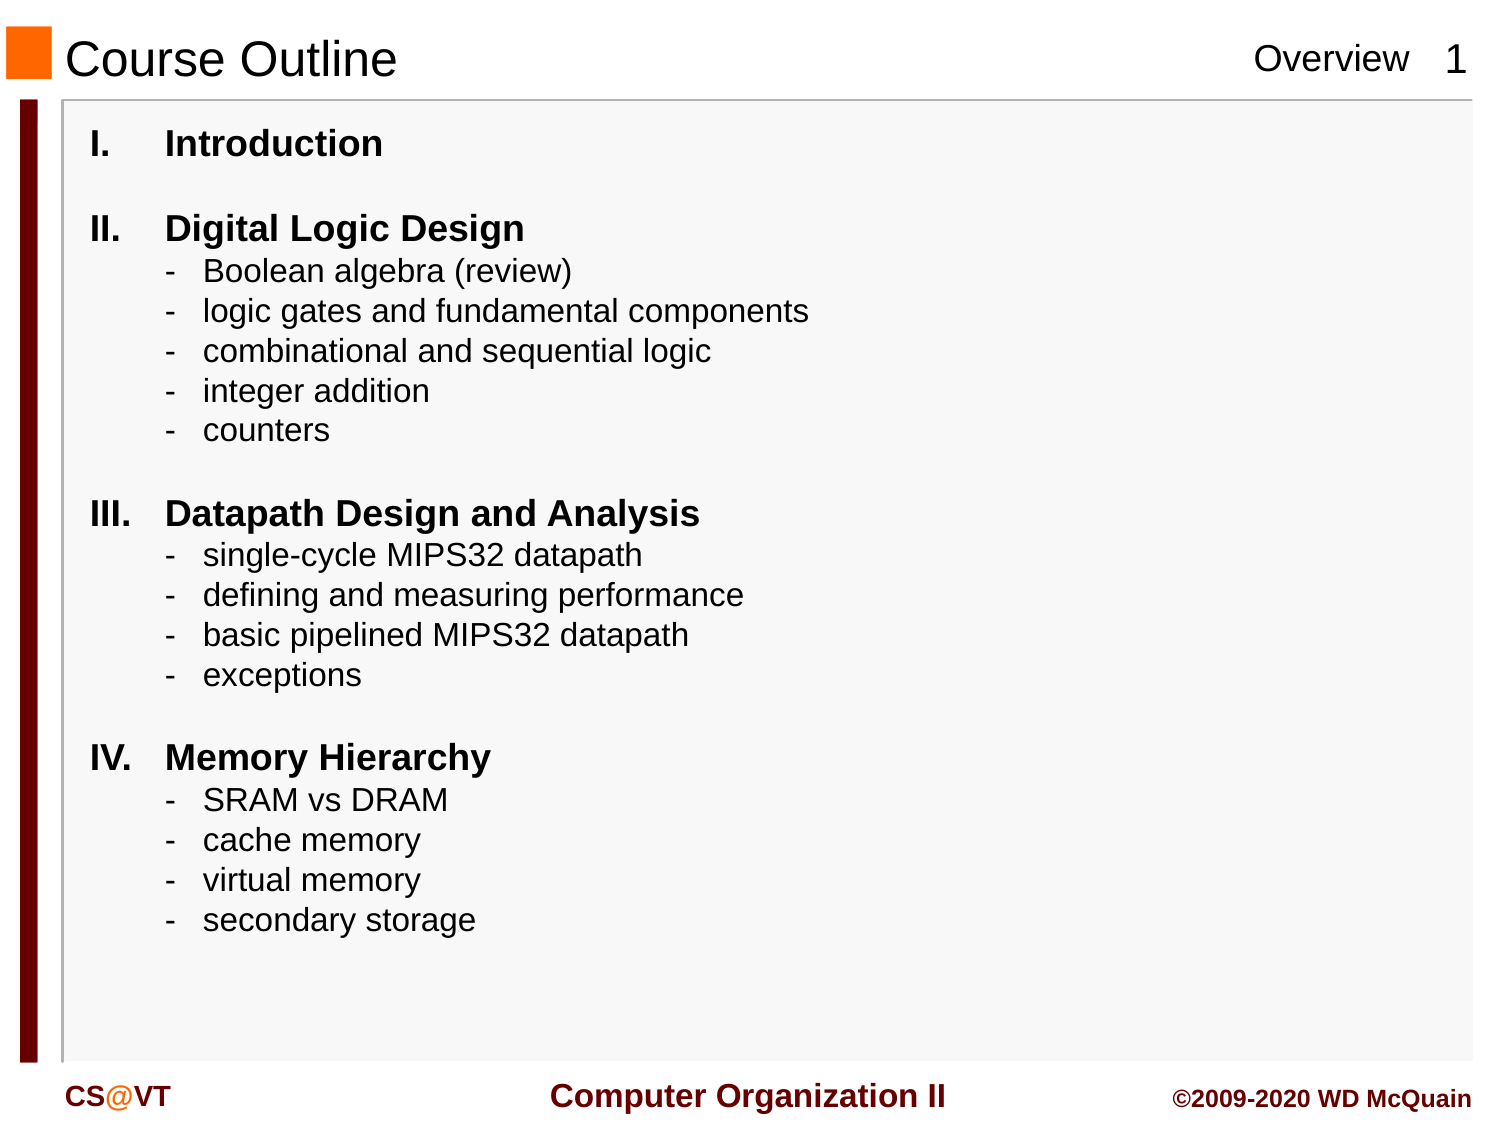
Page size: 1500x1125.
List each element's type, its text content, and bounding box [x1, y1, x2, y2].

text_box I. Introduction II. Digital Logic Design - Boolean algebra (review) - logic gates and fundamental components - combinational and sequential logic - integer addition - counters III. Datapath Design and Analysis - single-cycle MIPS32 datapath - defining and measuring performance - basic pipelined MIPS32 datapath - exceptions IV. Memory Hierarchy - SRAM vs DRAM - cache memory - virtual memory - secondary storage [74, 111, 1363, 946]
title Course Outline [50, 28, 1000, 85]
